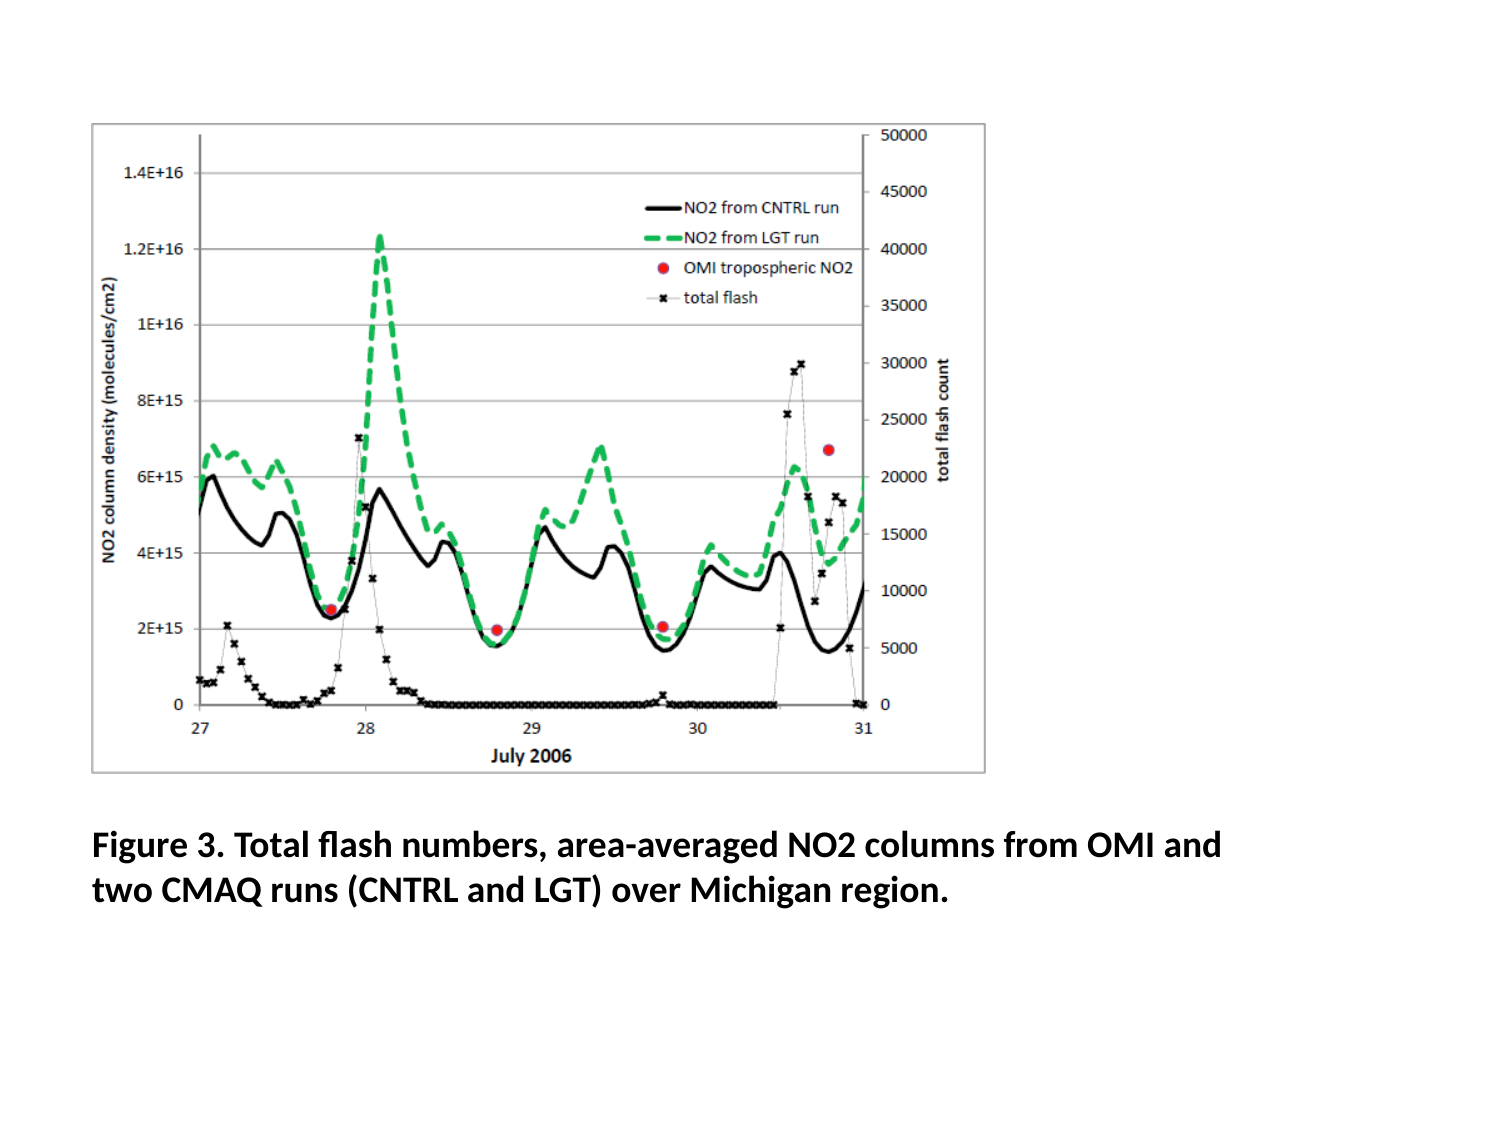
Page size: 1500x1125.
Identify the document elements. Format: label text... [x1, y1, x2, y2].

picture [74, 112, 1002, 784]
text_box Figure 3. Total flash numbers, area-averaged NO2 columns from OMI and two CMAQ runs (CNTRL and LGT) over Michigan region. [77, 812, 1253, 918]
